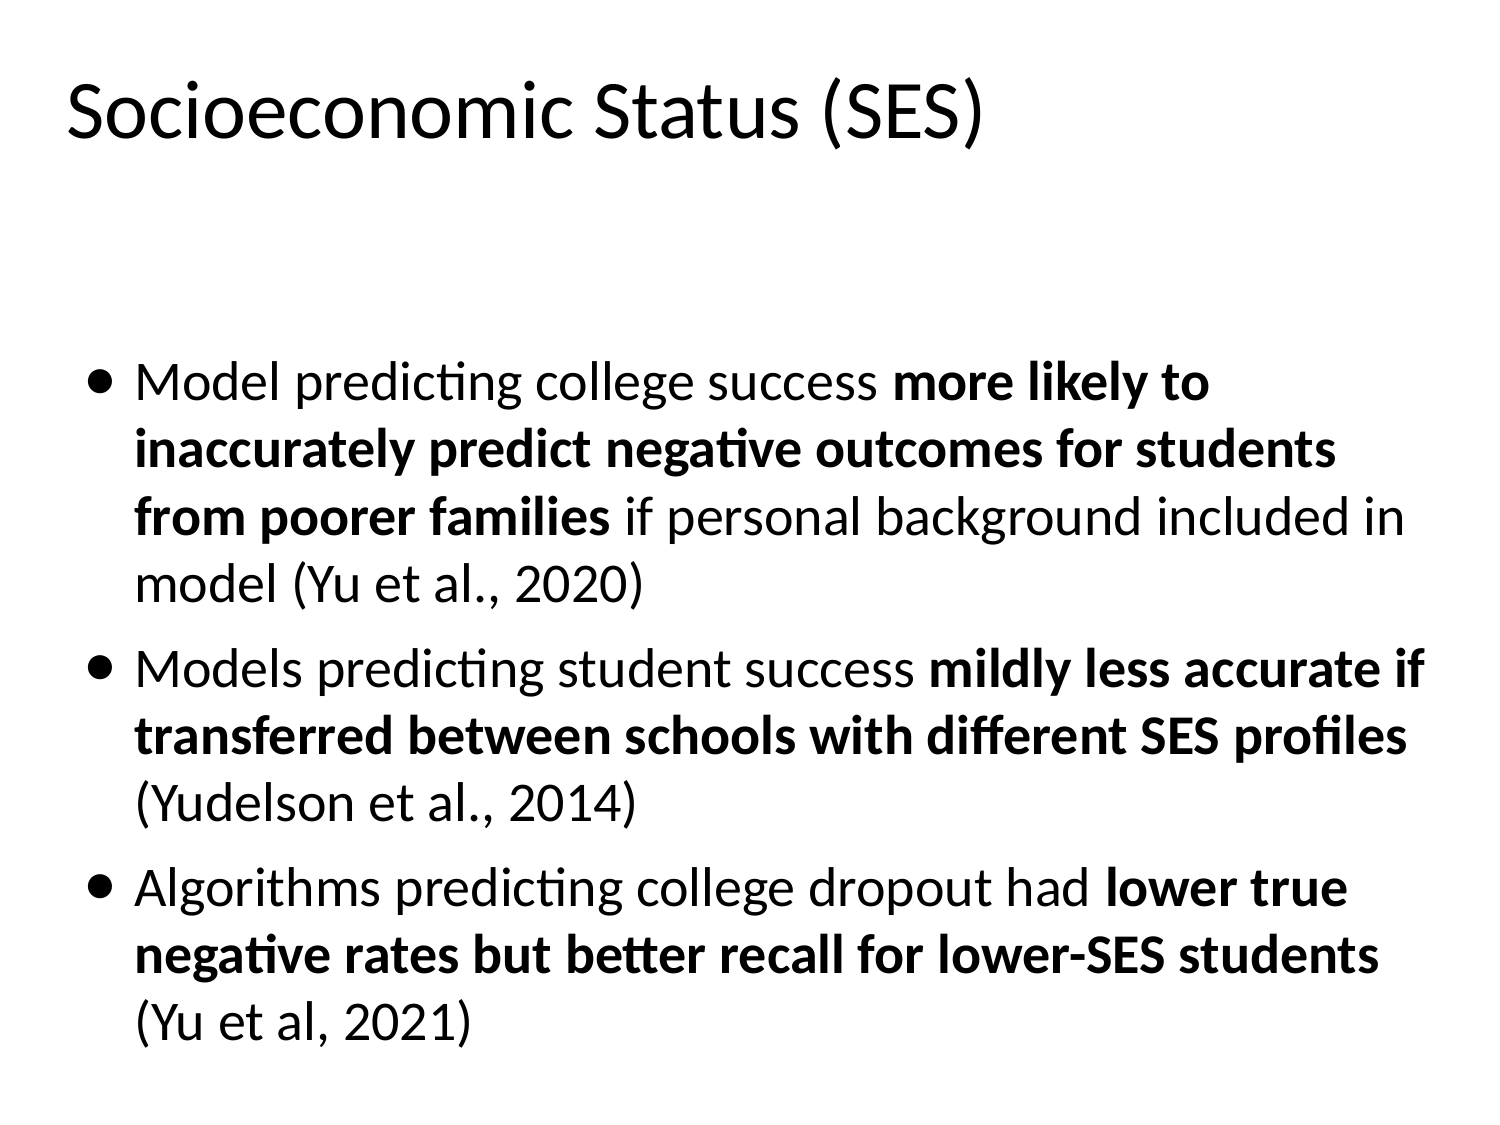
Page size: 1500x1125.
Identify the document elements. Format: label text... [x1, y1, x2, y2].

list Model predicting college success more likely to inaccurately predict negative outcomes for students from poorer families if personal background included in model (Yu et al., 2020) Models predicting student success mildly less accurate if transferred between schools with different SES profiles (Yudelson et al., 2014) Algorithms predicting college dropout had lower true negative rates but better recall for lower-SES students (Yu et al, 2021) [51, 329, 1449, 1075]
title Socioeconomic Status (SES) [51, 24, 1449, 119]
